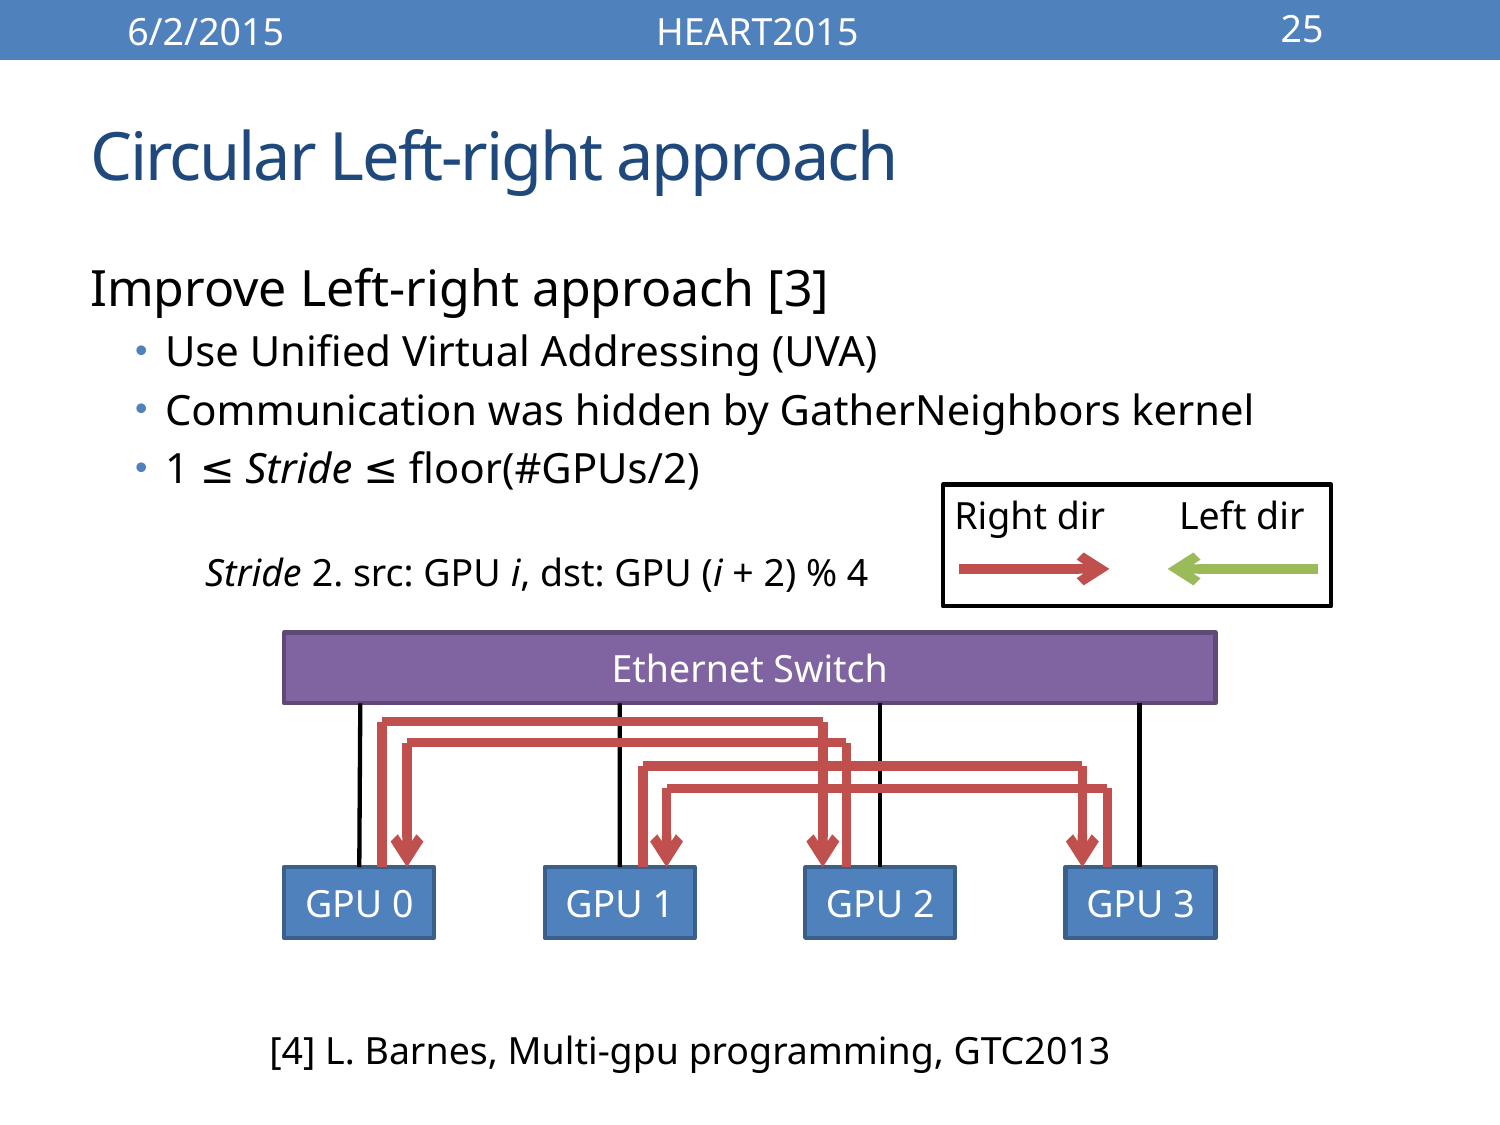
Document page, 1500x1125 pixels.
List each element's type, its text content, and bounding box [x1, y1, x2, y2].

footer HEART2015 [350, 3, 1165, 57]
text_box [406, 742, 1108, 868]
title Circular Left-right approach [75, 72, 1425, 236]
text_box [284, 632, 1216, 939]
slide_number 25 [1179, 3, 1425, 57]
text_box Stride 2. src: GPU i, dst: GPU (i + 2) % 4 [190, 541, 884, 602]
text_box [381, 721, 1083, 868]
text_box Improve Left-right approach [3] Use Unified Virtual Addressing (UVA) Communication was hidden by GatherNeighbors kernel 1 ≤ Stride ≤ floor(#GPUs/2) [74, 249, 1425, 524]
text_box [4] L. Barnes, Multi-gpu programming, GTC2013 [254, 1019, 1126, 1080]
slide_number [75, 3, 337, 57]
text_box [941, 482, 1333, 608]
